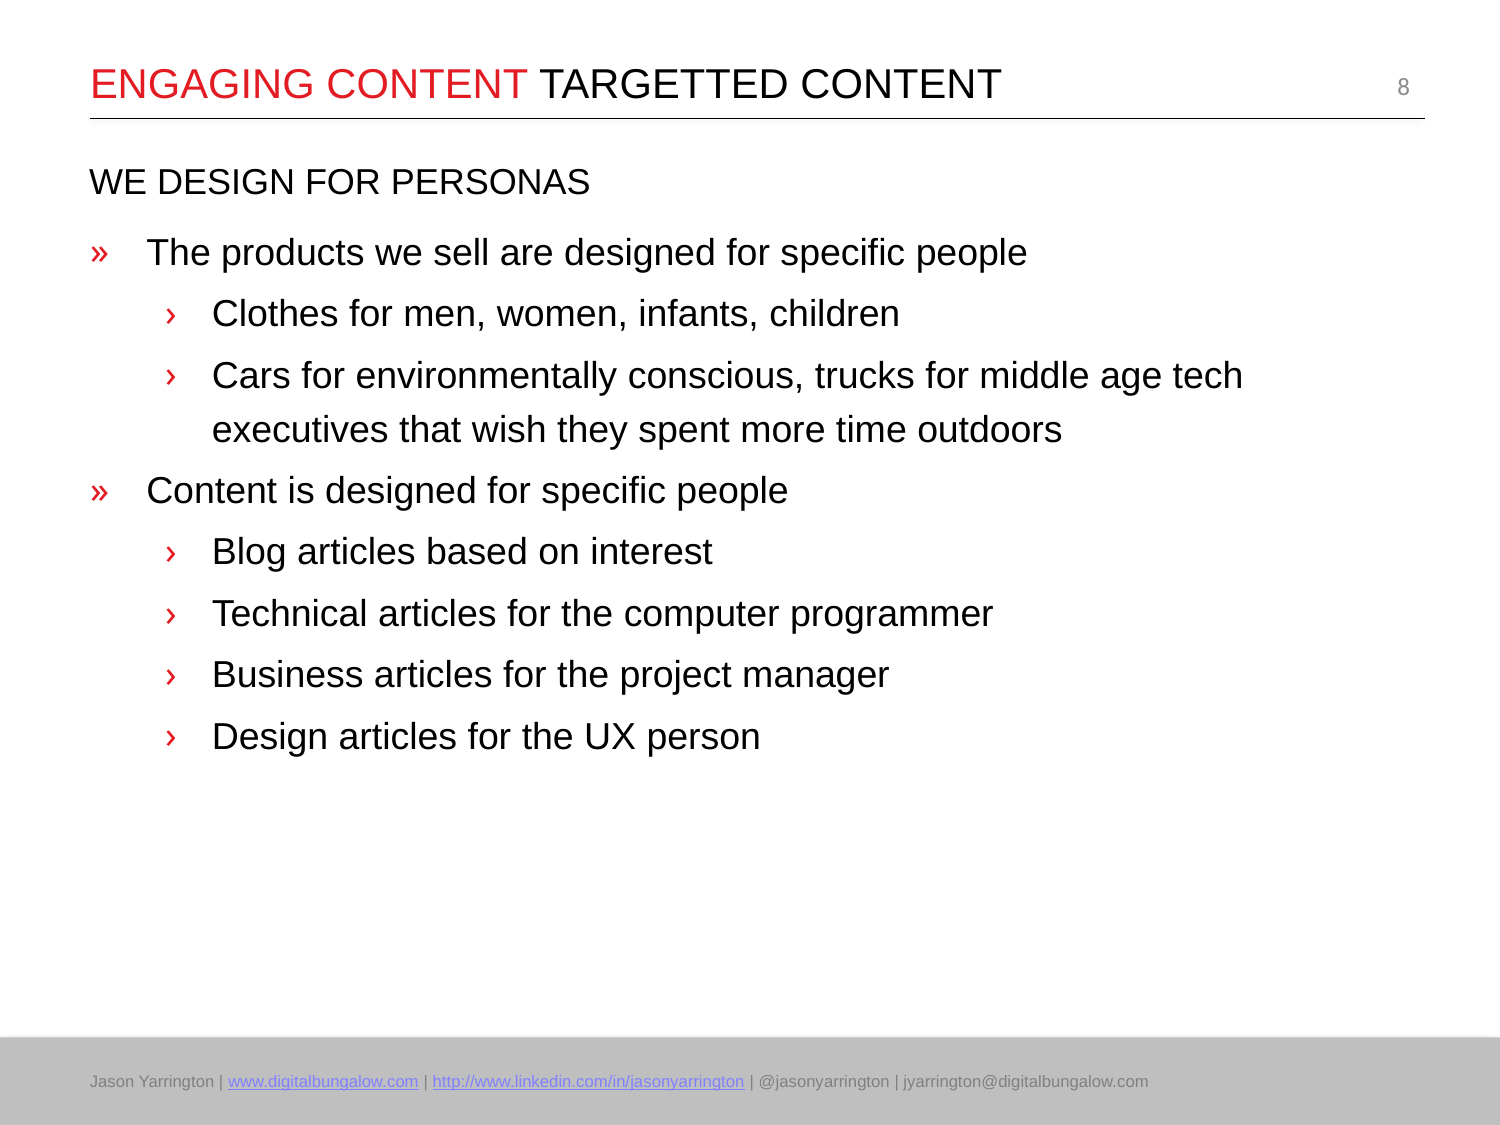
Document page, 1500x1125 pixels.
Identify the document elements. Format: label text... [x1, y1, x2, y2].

list WE DESIGN FOR PERSONAS [74, 142, 1425, 210]
slide_number 8 [1074, 55, 1425, 116]
list The products we sell are designed for specific people Clothes for men, women, infants, children Cars for environmentally conscious, trucks for middle age tech executives that wish they spent more time outdoors Content is designed for specific people Blog articles based on interest Technical articles for the computer programmer Business articles for the project manager Design articles for the UX person [75, 211, 1425, 956]
title ENGAGING CONTENT TARGETTED CONTENT [75, 45, 1425, 120]
